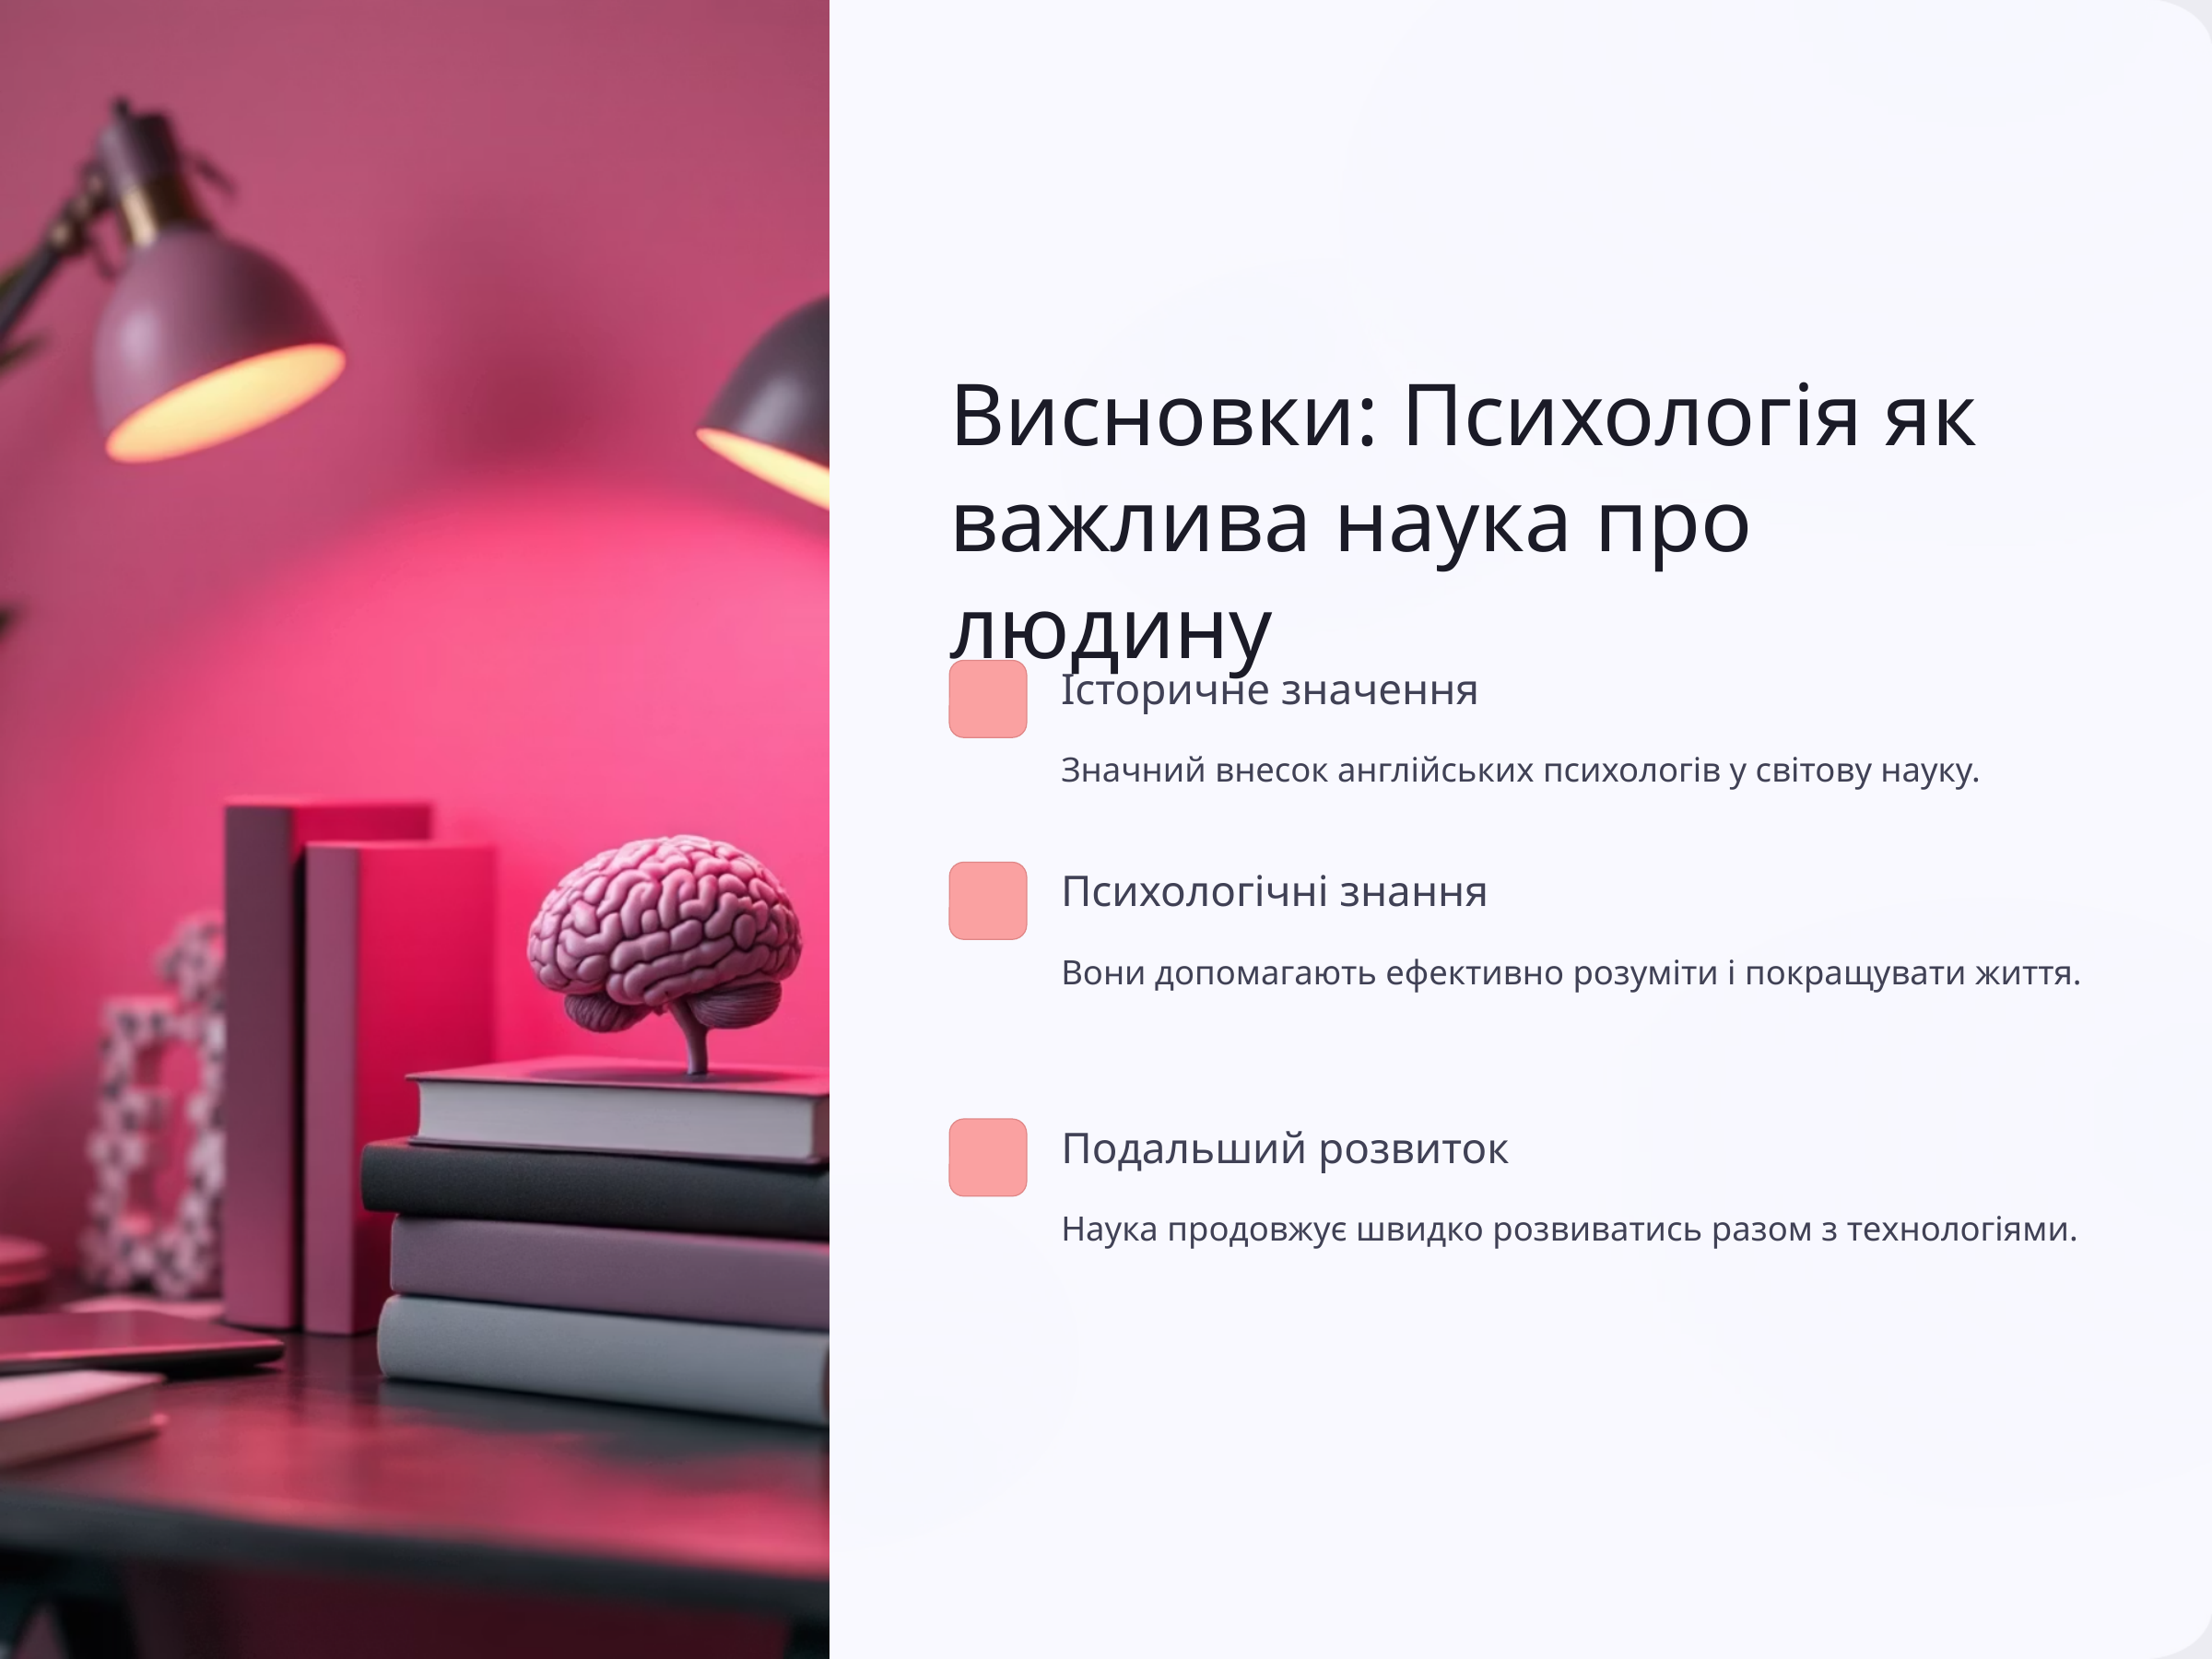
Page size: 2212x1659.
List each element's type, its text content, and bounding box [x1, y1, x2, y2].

text_box [949, 660, 1027, 738]
text_box Висновки: Психологія як важлива наука про людину [949, 356, 2092, 571]
picture [0, 0, 830, 1659]
text_box Значний внесок англійських психологів у світову науку. [1061, 734, 2092, 790]
text_box Психологічні знання [1061, 862, 1490, 916]
text_box Вони допомагають ефективно розуміти і покращувати життя. [1061, 935, 2092, 1046]
text_box [949, 862, 1027, 940]
text_box [949, 1118, 1027, 1196]
text_box Історичне значення [1061, 660, 1490, 714]
text_box Подальший розвиток [1061, 1119, 1510, 1173]
text_box Наука продовжує швидко розвиватись разом з технологіями. [1061, 1193, 2092, 1303]
